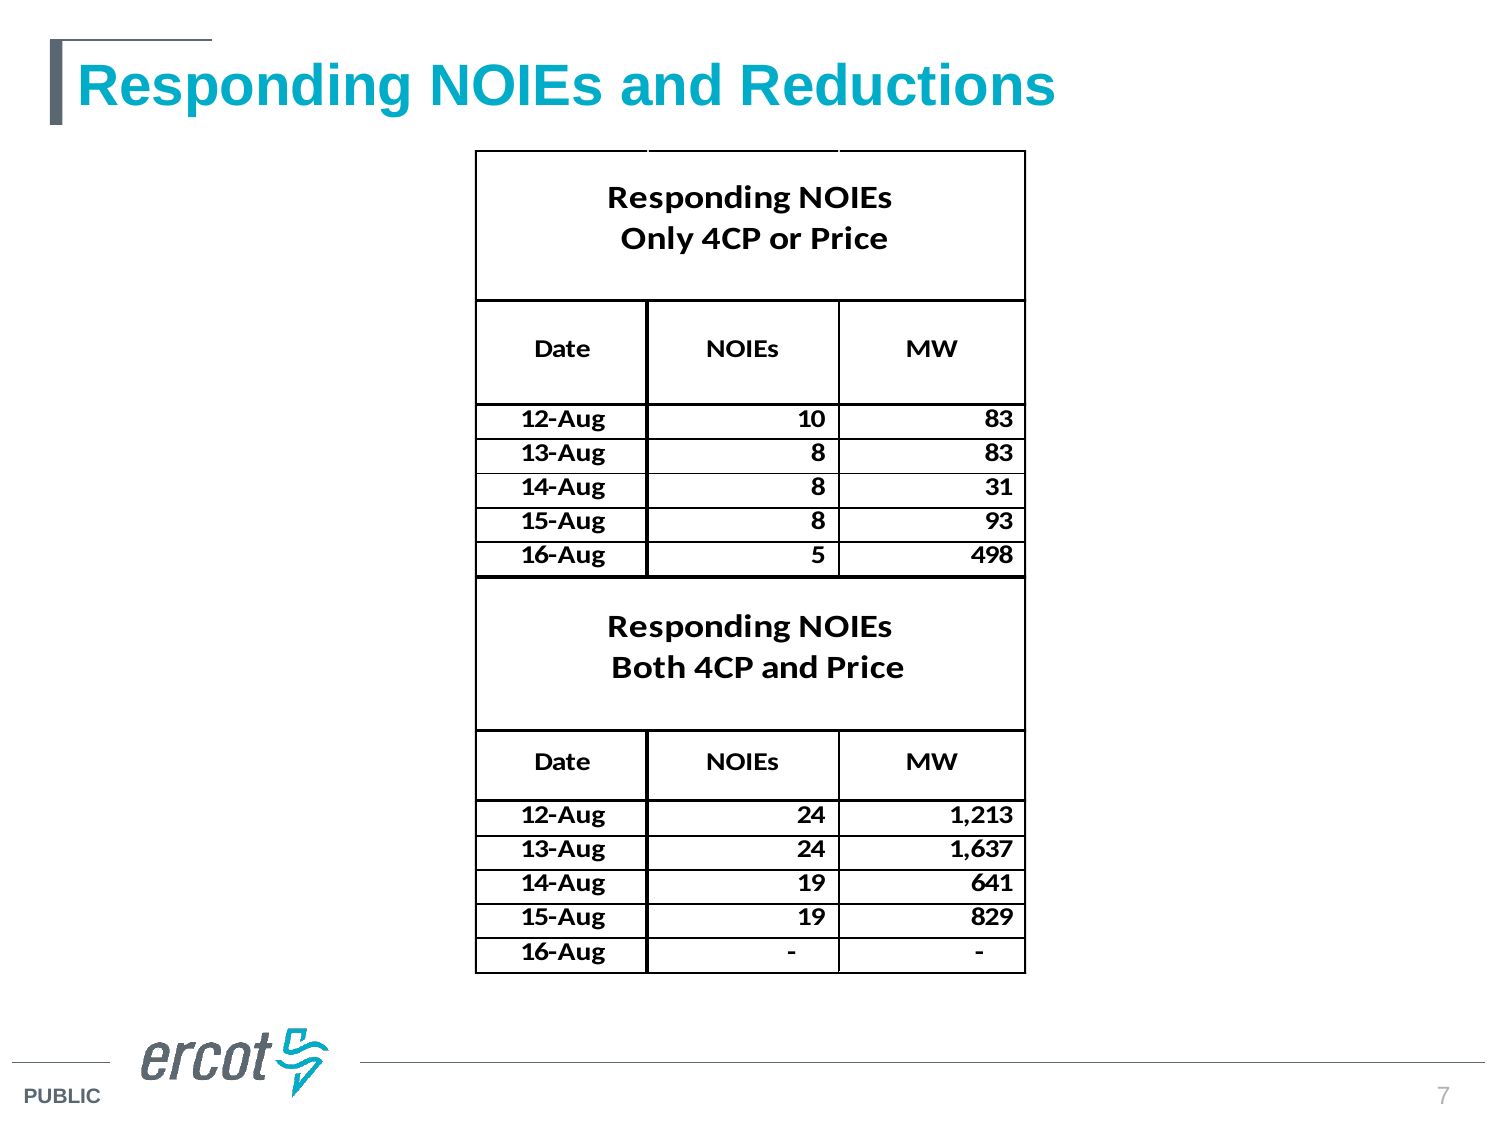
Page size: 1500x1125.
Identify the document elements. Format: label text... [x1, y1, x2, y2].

picture [137, 1024, 332, 1100]
slide_number 7 [1400, 1076, 1488, 1113]
picture [474, 149, 1029, 976]
title Responding NOIEs and Reductions [62, 39, 1450, 125]
